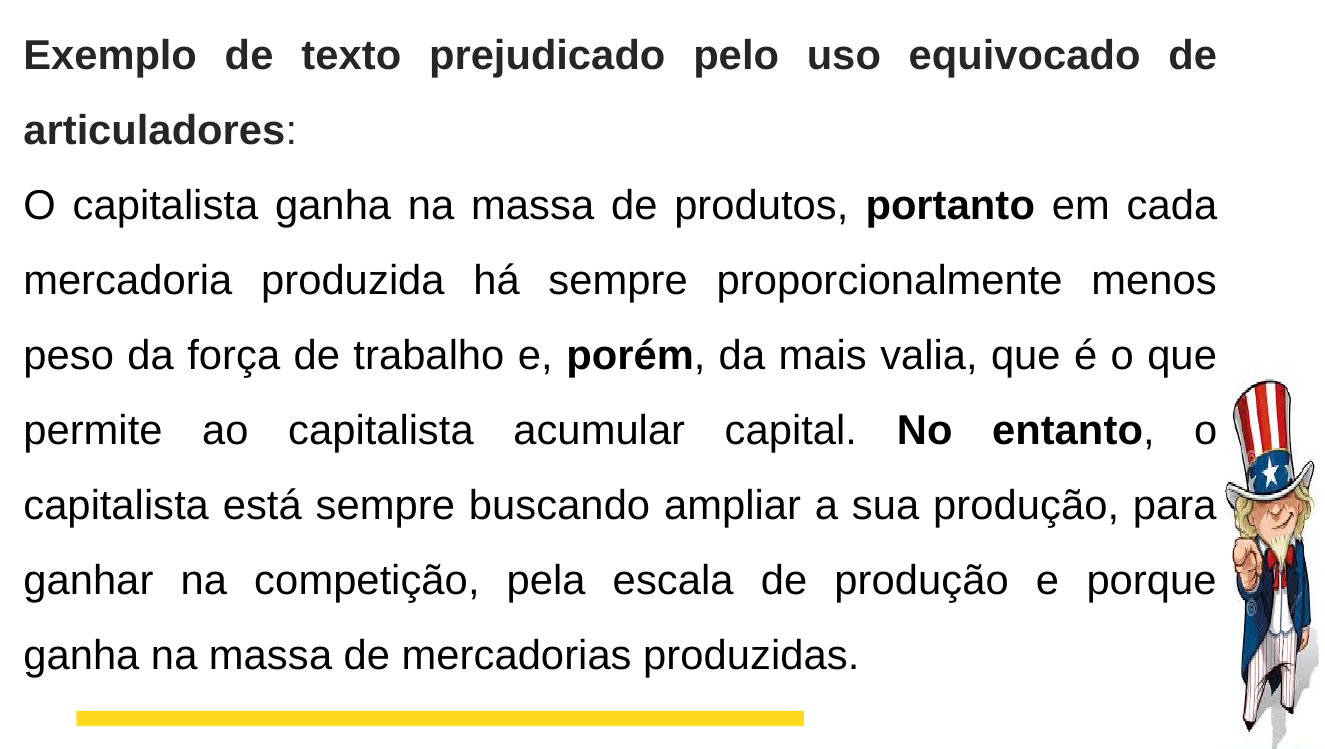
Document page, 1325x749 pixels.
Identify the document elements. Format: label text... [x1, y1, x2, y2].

text_box Exemplo de texto prejudicado pelo uso equivocado de articuladores: O capitalista ganha na massa de produtos, portanto em cada mercadoria produzida há sempre proporcionalmente menos peso da força de trabalho e, porém, da mais valia, que é o que permite ao capitalista acumular capital. No entanto, o capitalista está sempre buscando ampliar a sua produção, para ganhar na competição, pela escala de produção e porque ganha na massa de mercadorias produzidas. [8, 0, 1233, 700]
text_box [76, 710, 804, 727]
picture [1221, 367, 1319, 749]
